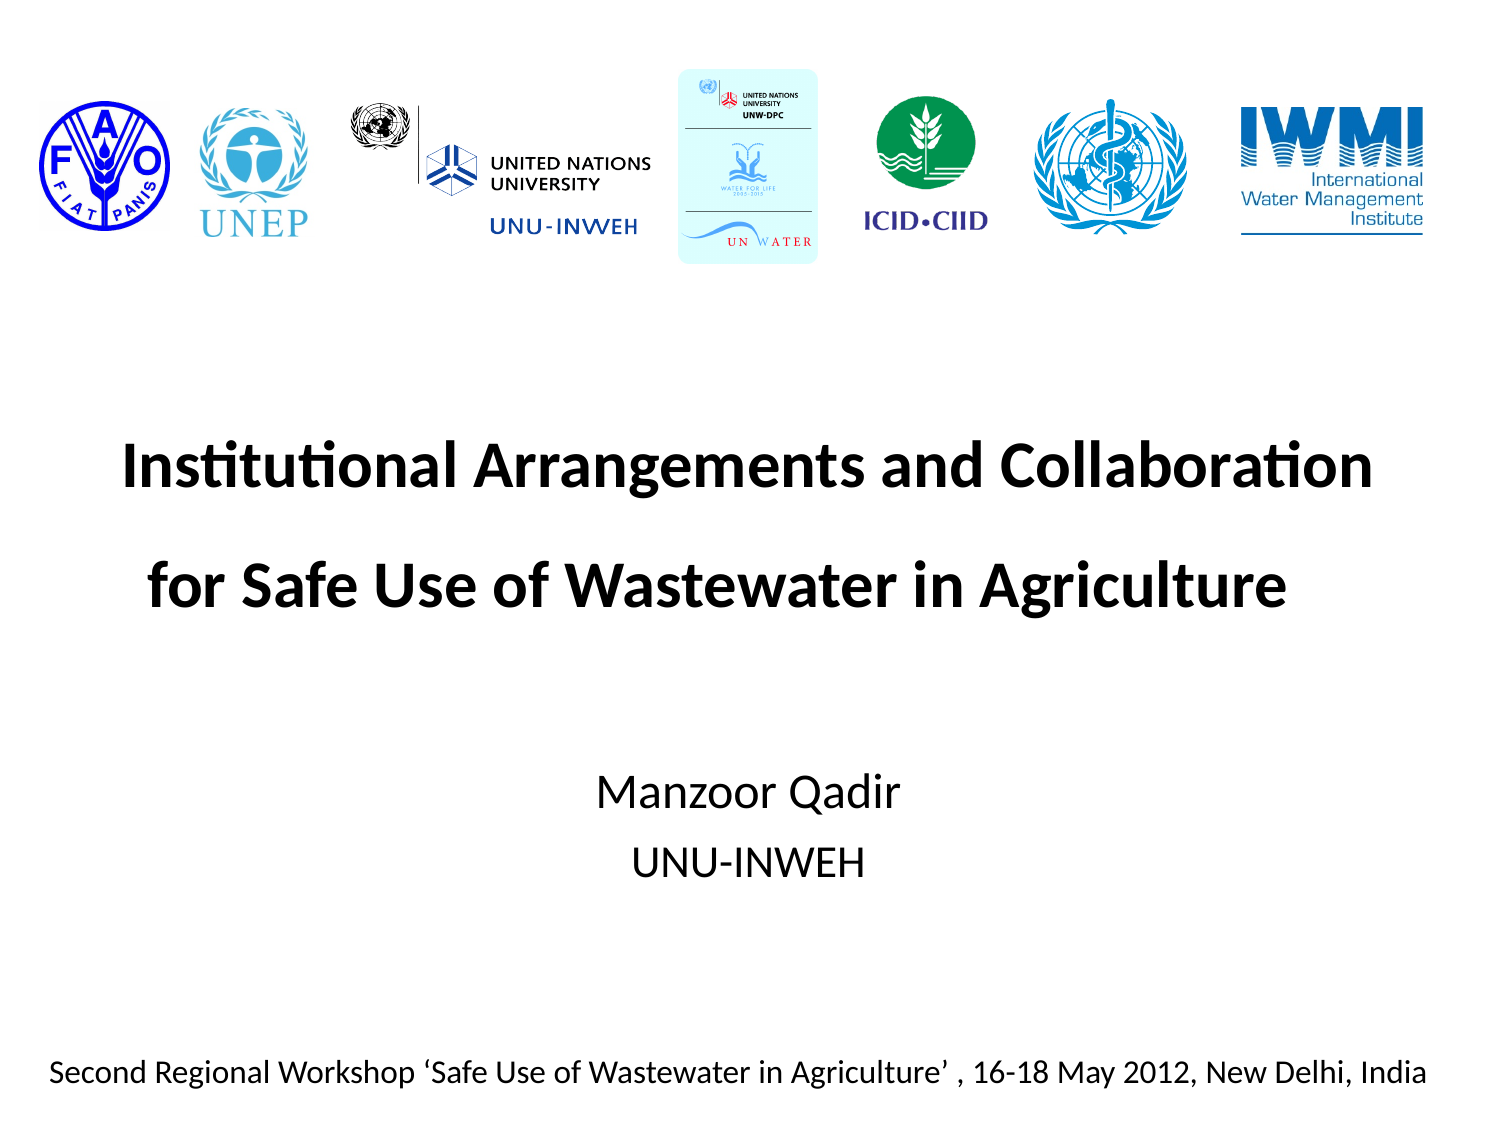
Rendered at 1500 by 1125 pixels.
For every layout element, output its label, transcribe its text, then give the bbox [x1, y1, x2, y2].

picture [1060, 129, 1078, 162]
picture [1092, 167, 1101, 175]
picture [348, 99, 659, 243]
picture [1063, 180, 1078, 197]
picture [1084, 191, 1108, 203]
picture [1071, 165, 1078, 175]
picture [1081, 165, 1093, 182]
picture [1060, 165, 1068, 175]
picture [1092, 181, 1108, 192]
picture [1241, 107, 1424, 236]
picture [862, 91, 990, 235]
text_box Manzoor Qadir UNU-INWEH [81, 751, 1418, 917]
picture [678, 69, 818, 264]
picture [1130, 165, 1140, 181]
picture [1143, 129, 1161, 162]
picture [1099, 157, 1110, 182]
picture [1128, 145, 1138, 153]
picture [39, 101, 170, 231]
text_box Second Regional Workshop ‘Safe Use of Wastewater in Agriculture’ , 16-18 May 2012, New Delhi, India [26, 1042, 1468, 1113]
picture [1135, 154, 1140, 162]
picture [1081, 144, 1093, 162]
picture [1033, 98, 1188, 235]
picture [1114, 134, 1122, 140]
picture [1114, 112, 1145, 130]
picture [1077, 194, 1144, 213]
picture [1136, 165, 1150, 189]
picture [1091, 134, 1108, 147]
picture [1143, 165, 1161, 197]
picture [194, 107, 315, 238]
picture [1076, 113, 1107, 131]
picture [1098, 225, 1123, 235]
text_box Institutional Arrangements and Collaboration for Safe Use of Wastewater in Agriculture [104, 373, 1392, 693]
picture [1113, 146, 1122, 166]
picture [1114, 125, 1124, 133]
picture [1070, 130, 1089, 162]
picture [1136, 140, 1150, 162]
